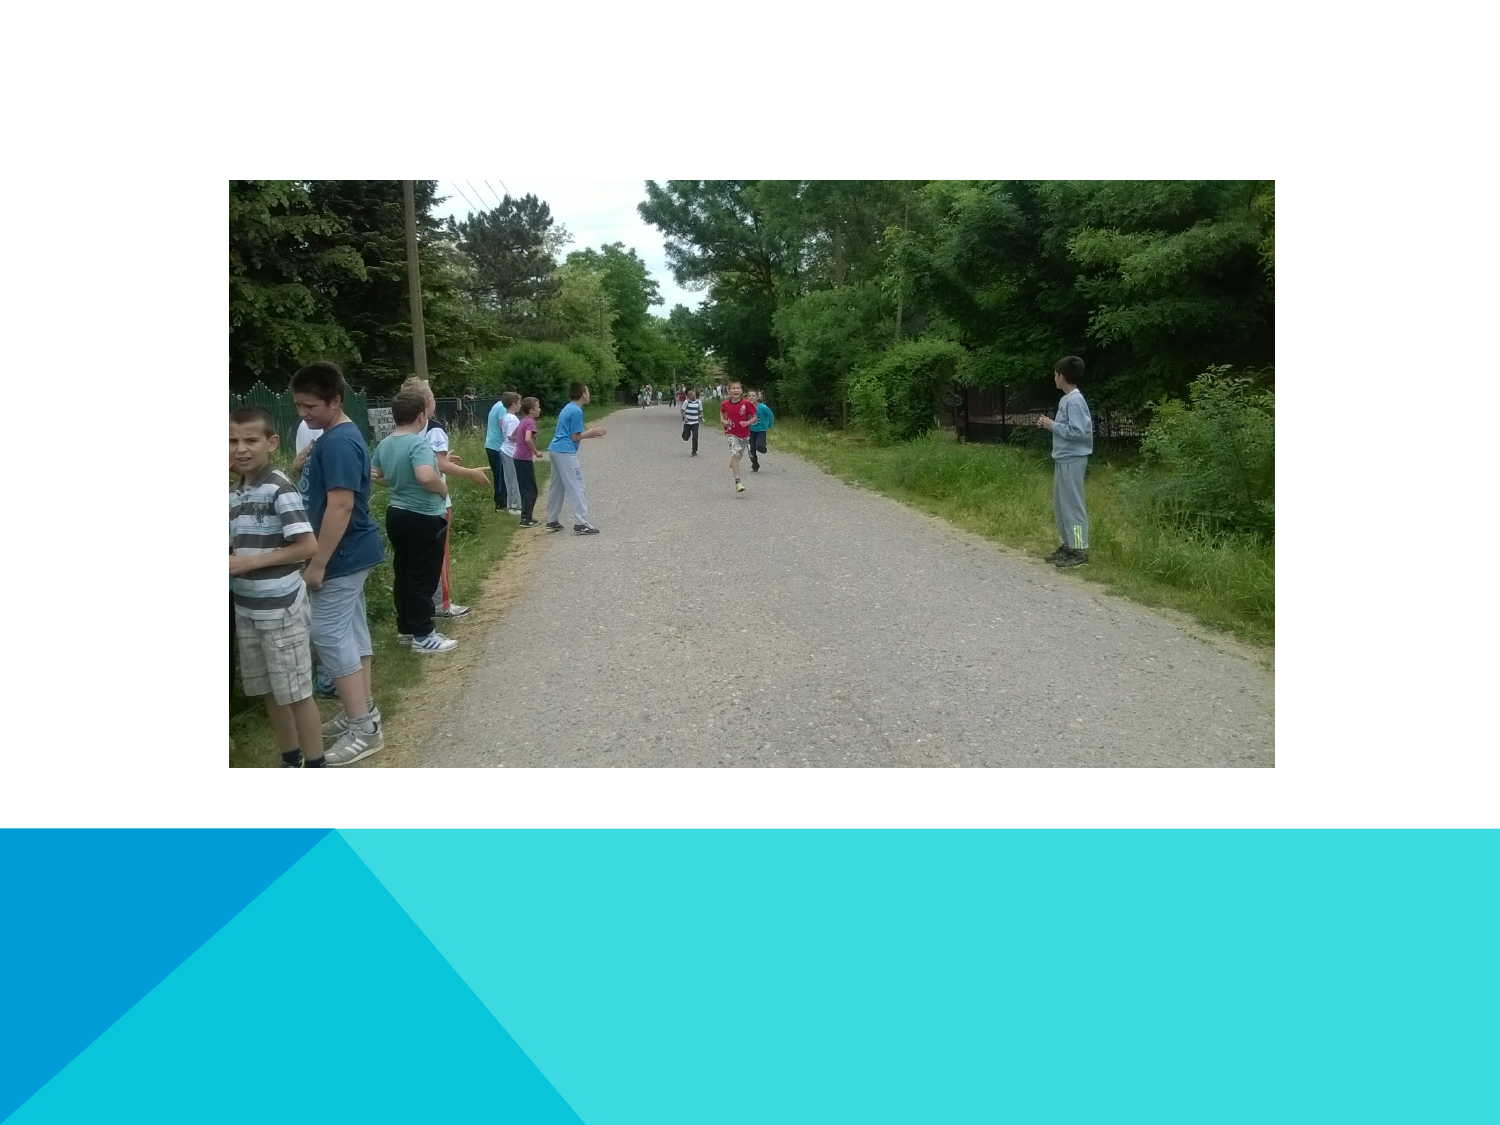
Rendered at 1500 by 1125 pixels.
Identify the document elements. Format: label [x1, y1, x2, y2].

list [228, 180, 1275, 768]
